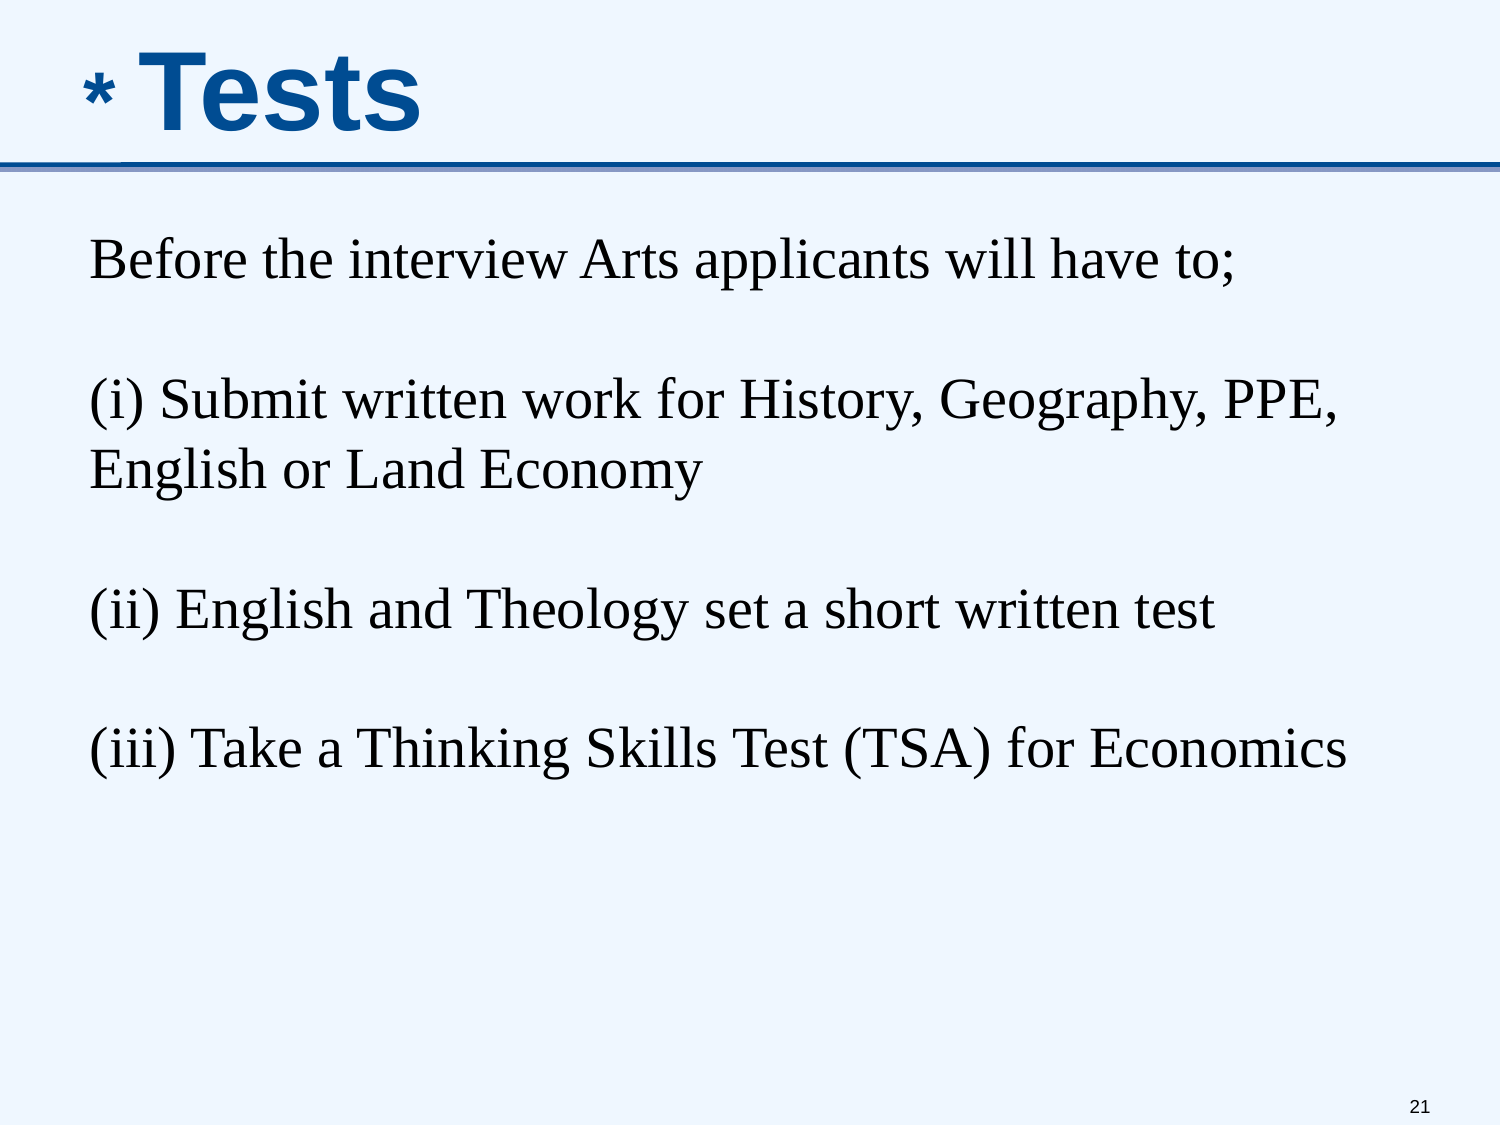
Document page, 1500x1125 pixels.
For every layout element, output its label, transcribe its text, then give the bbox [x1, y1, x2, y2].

text_box Before the interview Arts applicants will have to; (i) Submit written work for History, Geography, PPE, English or Land Economy (ii) English and Theology set a short written test (iii) Take a Thinking Skills Test (TSA) for Economics [74, 212, 1425, 967]
text_box * Tests [0, 0, 1494, 161]
